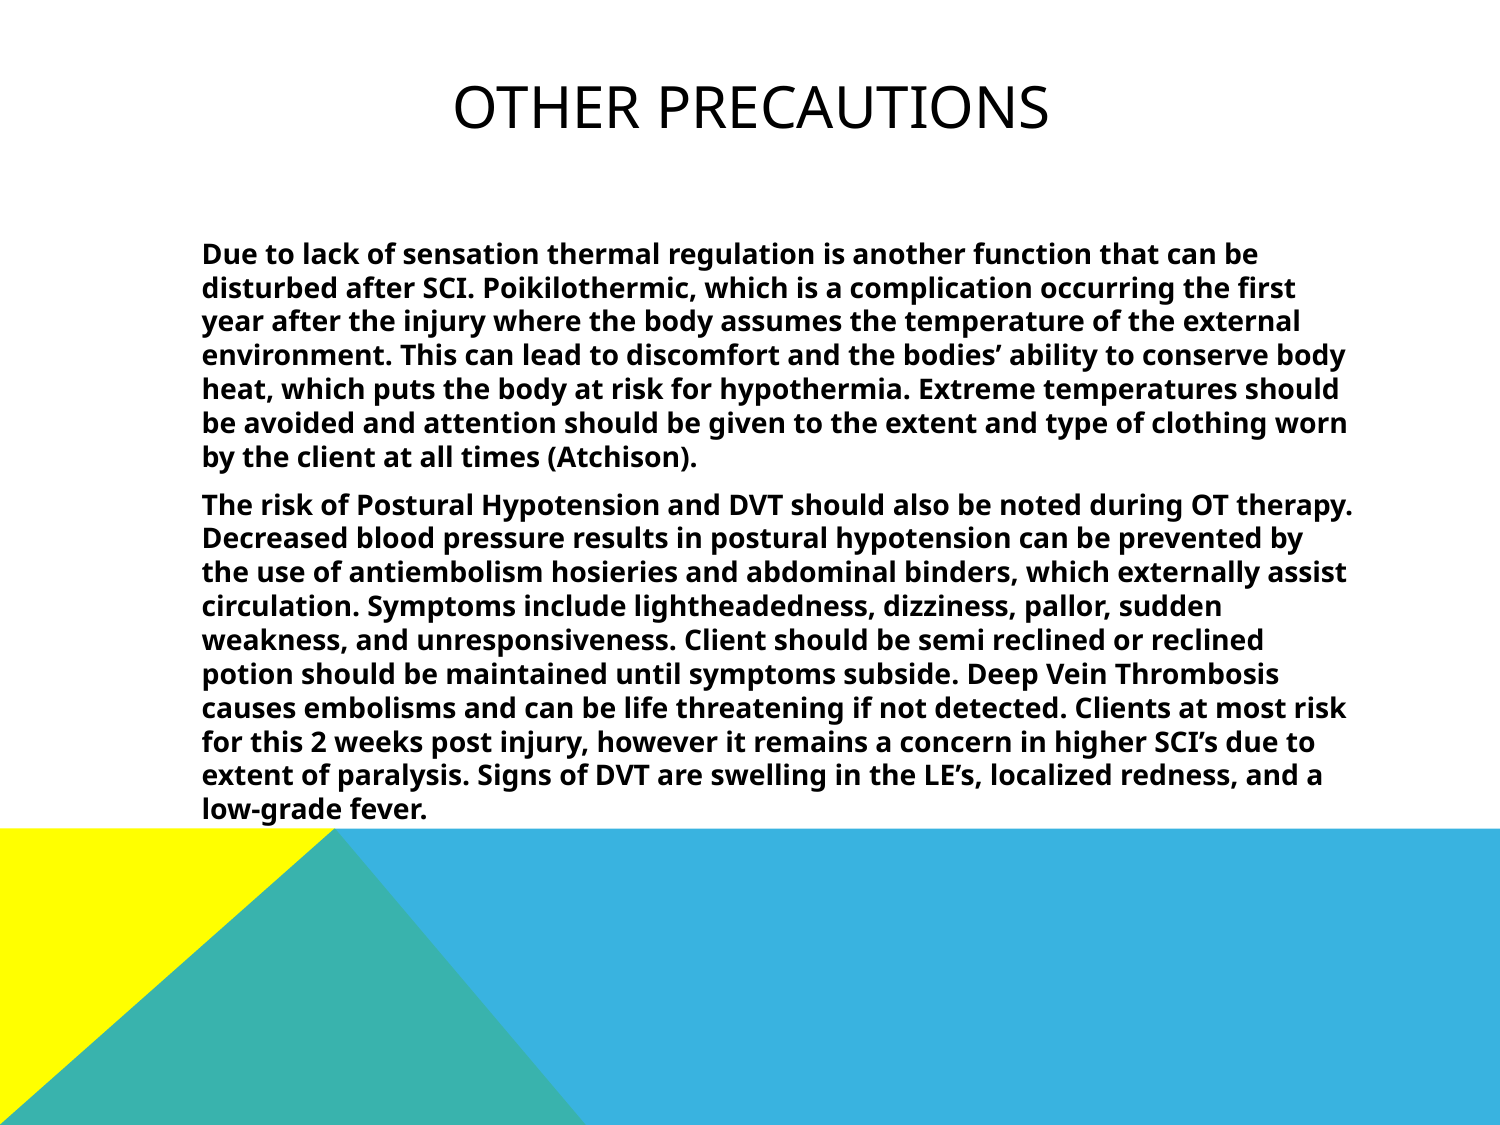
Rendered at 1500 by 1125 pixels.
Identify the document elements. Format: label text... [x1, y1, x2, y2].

list Due to lack of sensation thermal regulation is another function that can be disturbed after SCI. Poikilothermic, which is a complication occurring the first year after the injury where the body assumes the temperature of the external environment. This can lead to discomfort and the bodies’ ability to conserve body heat, which puts the body at risk for hypothermia. Extreme temperatures should be avoided and attention should be given to the extent and type of clothing worn by the client at all times (Atchison). The risk of Postural Hypotension and DVT should also be noted during OT therapy. Decreased blood pressure results in postural hypotension can be prevented by the use of antiembolism hosieries and abdominal binders, which externally assist circulation. Symptoms include lightheadedness, dizziness, pallor, sudden weakness, and unresponsiveness. Client should be semi reclined or reclined potion should be maintained until symptoms subside. Deep Vein Thrombosis causes embolisms and can be life threatening if not detected. Clients at most risk for this 2 weeks post injury, however it remains a concern in higher SCI’s due to extent of paralysis. Signs of DVT are swelling in the LE’s, localized redness, and a low-grade fever. [135, 180, 1369, 838]
title Other precautions [135, 60, 1369, 150]
